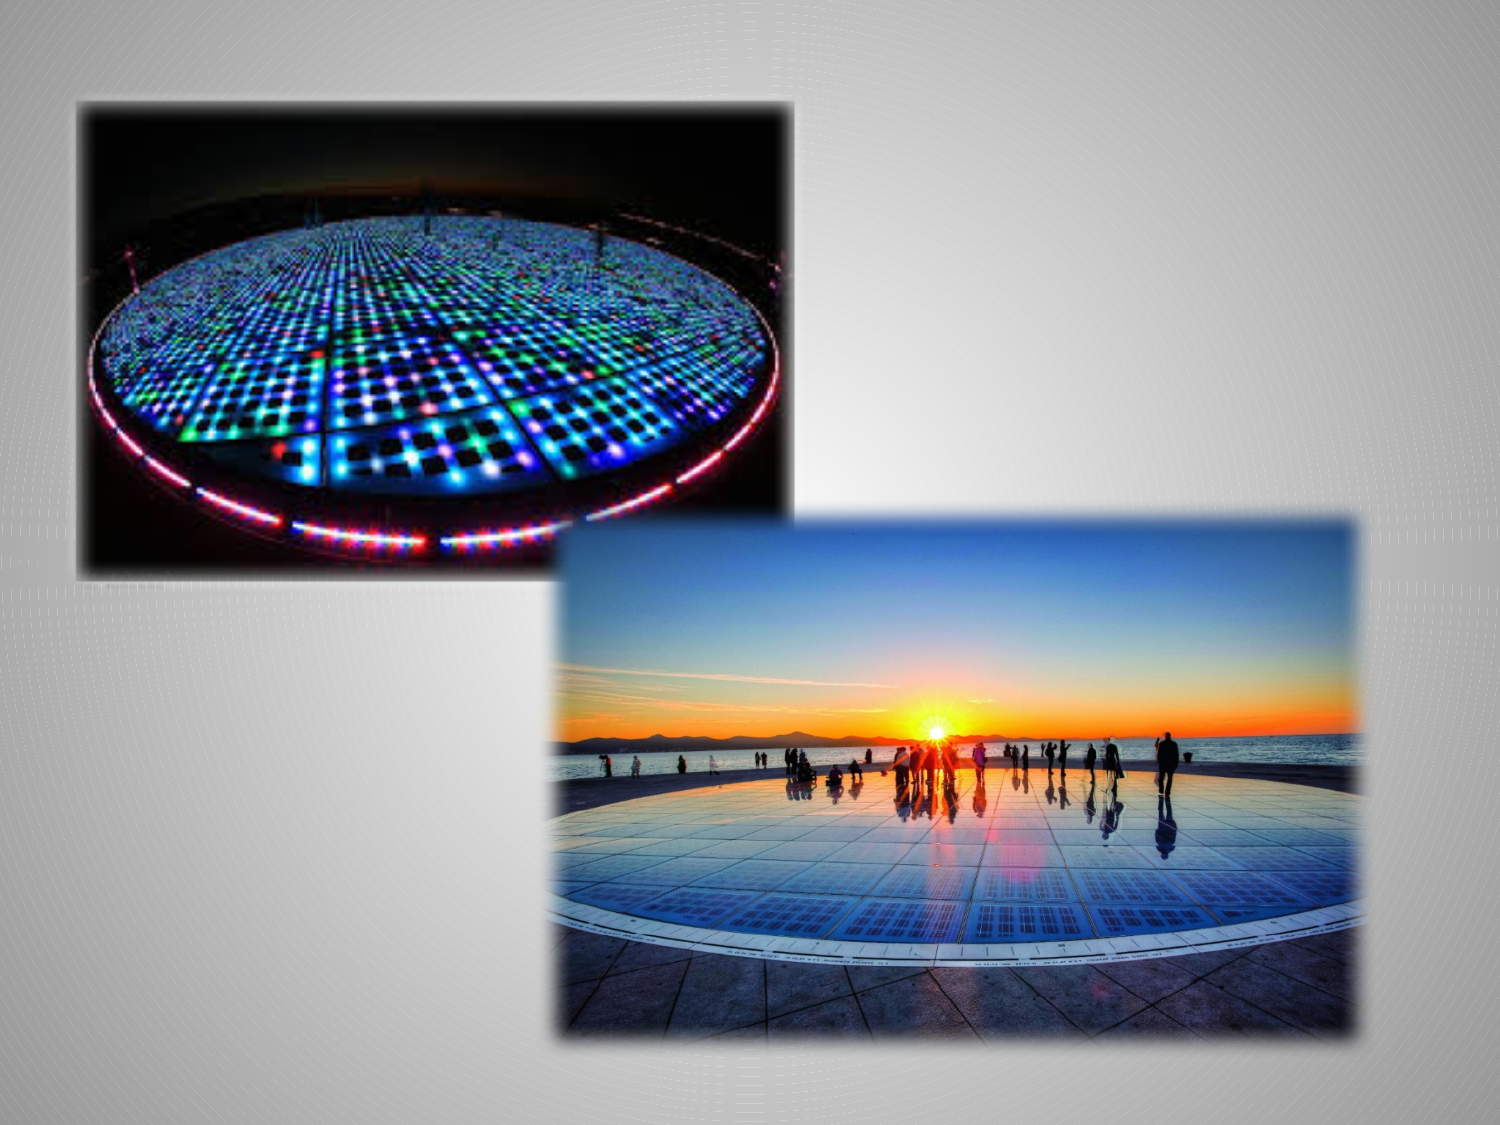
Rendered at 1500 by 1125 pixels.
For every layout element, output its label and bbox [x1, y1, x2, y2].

picture [62, 87, 1376, 1059]
